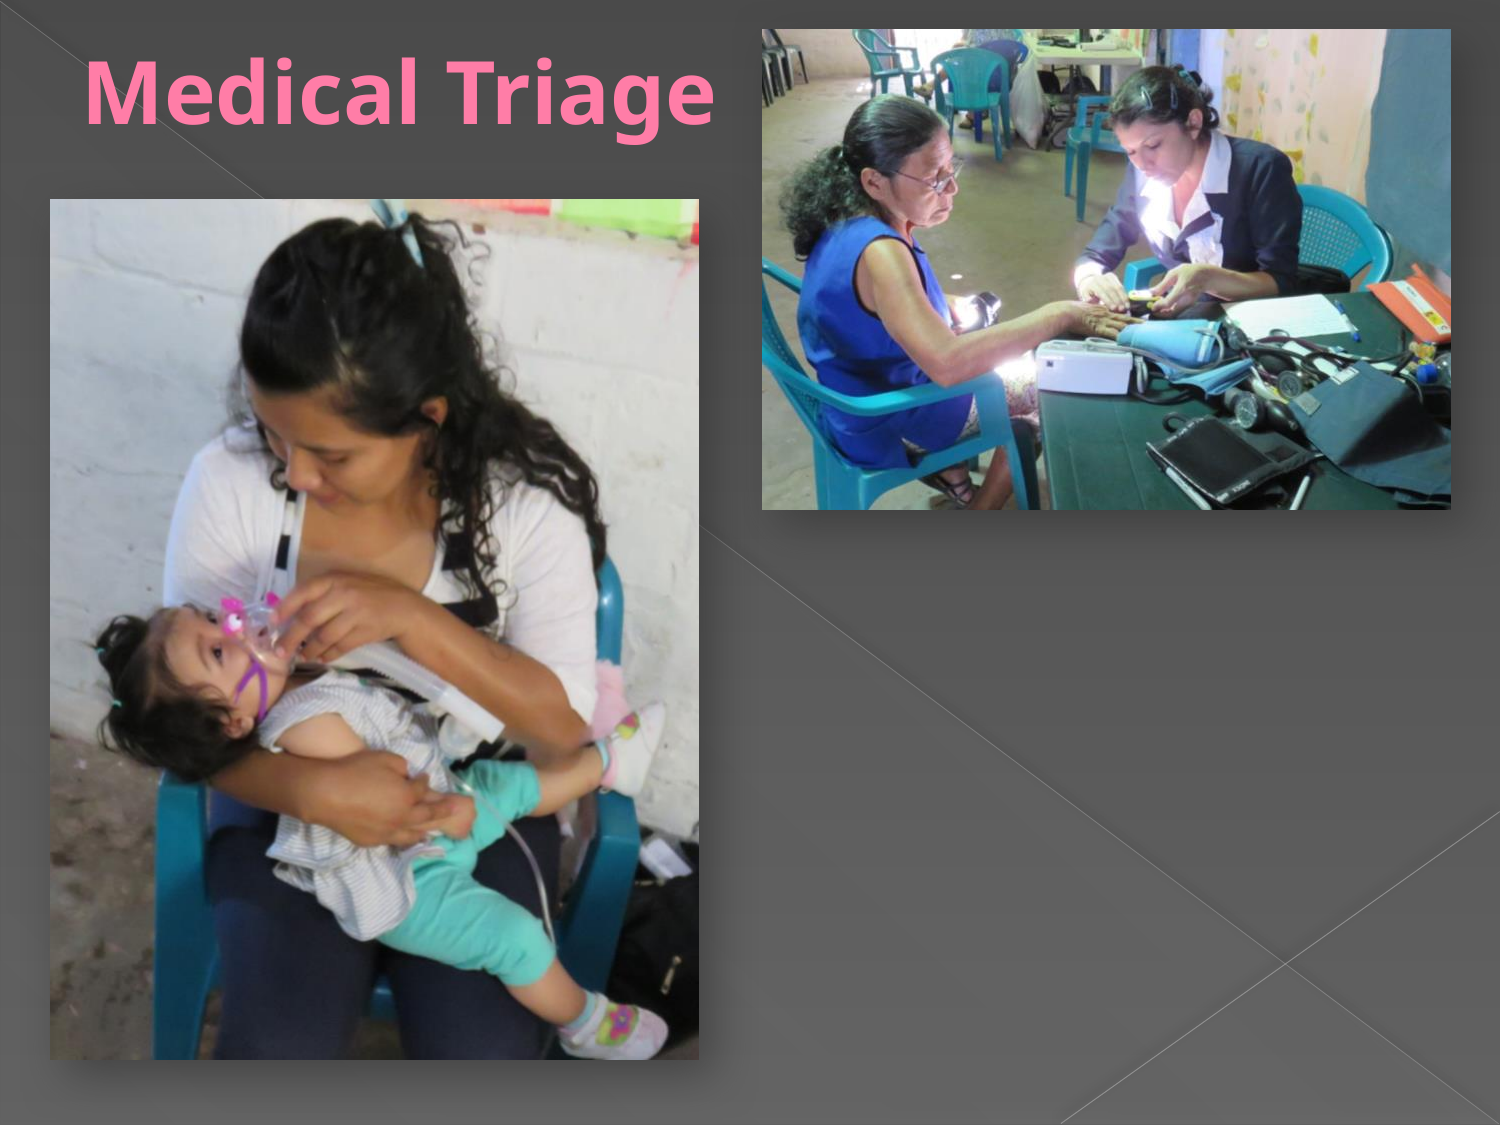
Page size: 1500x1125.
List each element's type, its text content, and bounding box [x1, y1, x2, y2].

picture [49, 199, 699, 1060]
title Medical Triage [0, 0, 1338, 205]
picture [762, 28, 1452, 510]
